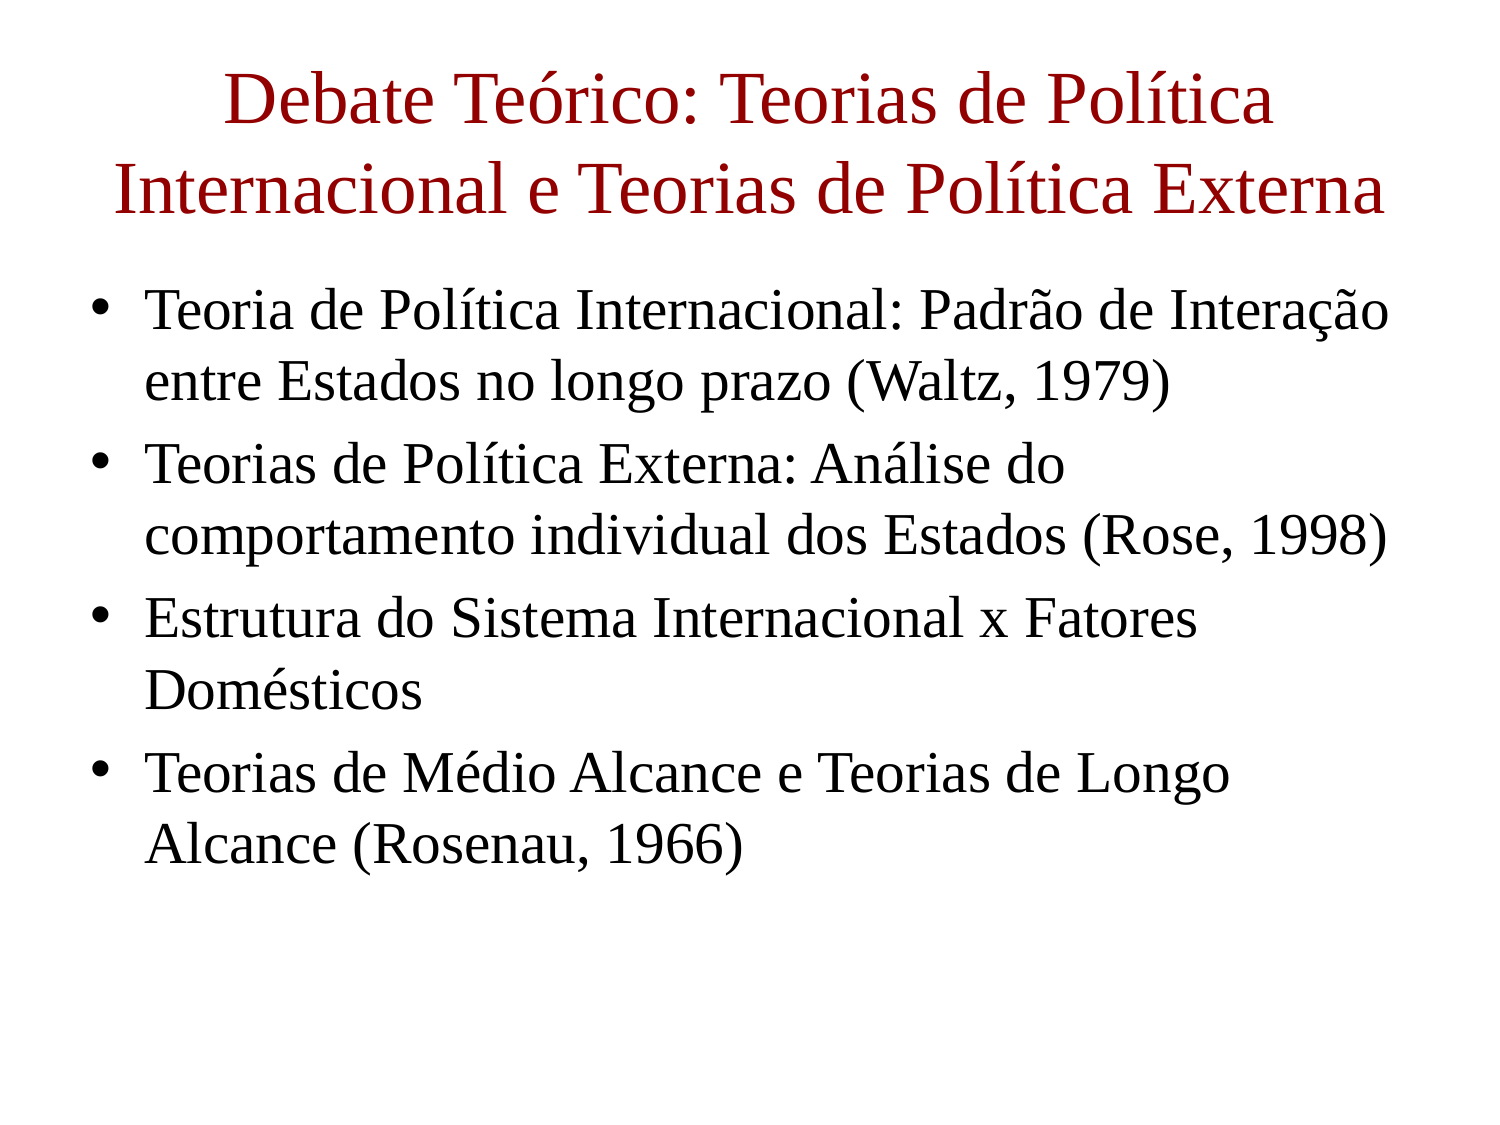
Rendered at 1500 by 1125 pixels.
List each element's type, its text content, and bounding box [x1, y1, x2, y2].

title Debate Teórico: Teorias de Política Internacional e Teorias de Política Externa [75, 45, 1425, 233]
list Teoria de Política Internacional: Padrão de Interação entre Estados no longo prazo (Waltz, 1979) Teorias de Política Externa: Análise do comportamento individual dos Estados (Rose, 1998) Estrutura do Sistema Internacional x Fatores Domésticos Teorias de Médio Alcance e Teorias de Longo Alcance (Rosenau, 1966) [75, 262, 1425, 1005]
